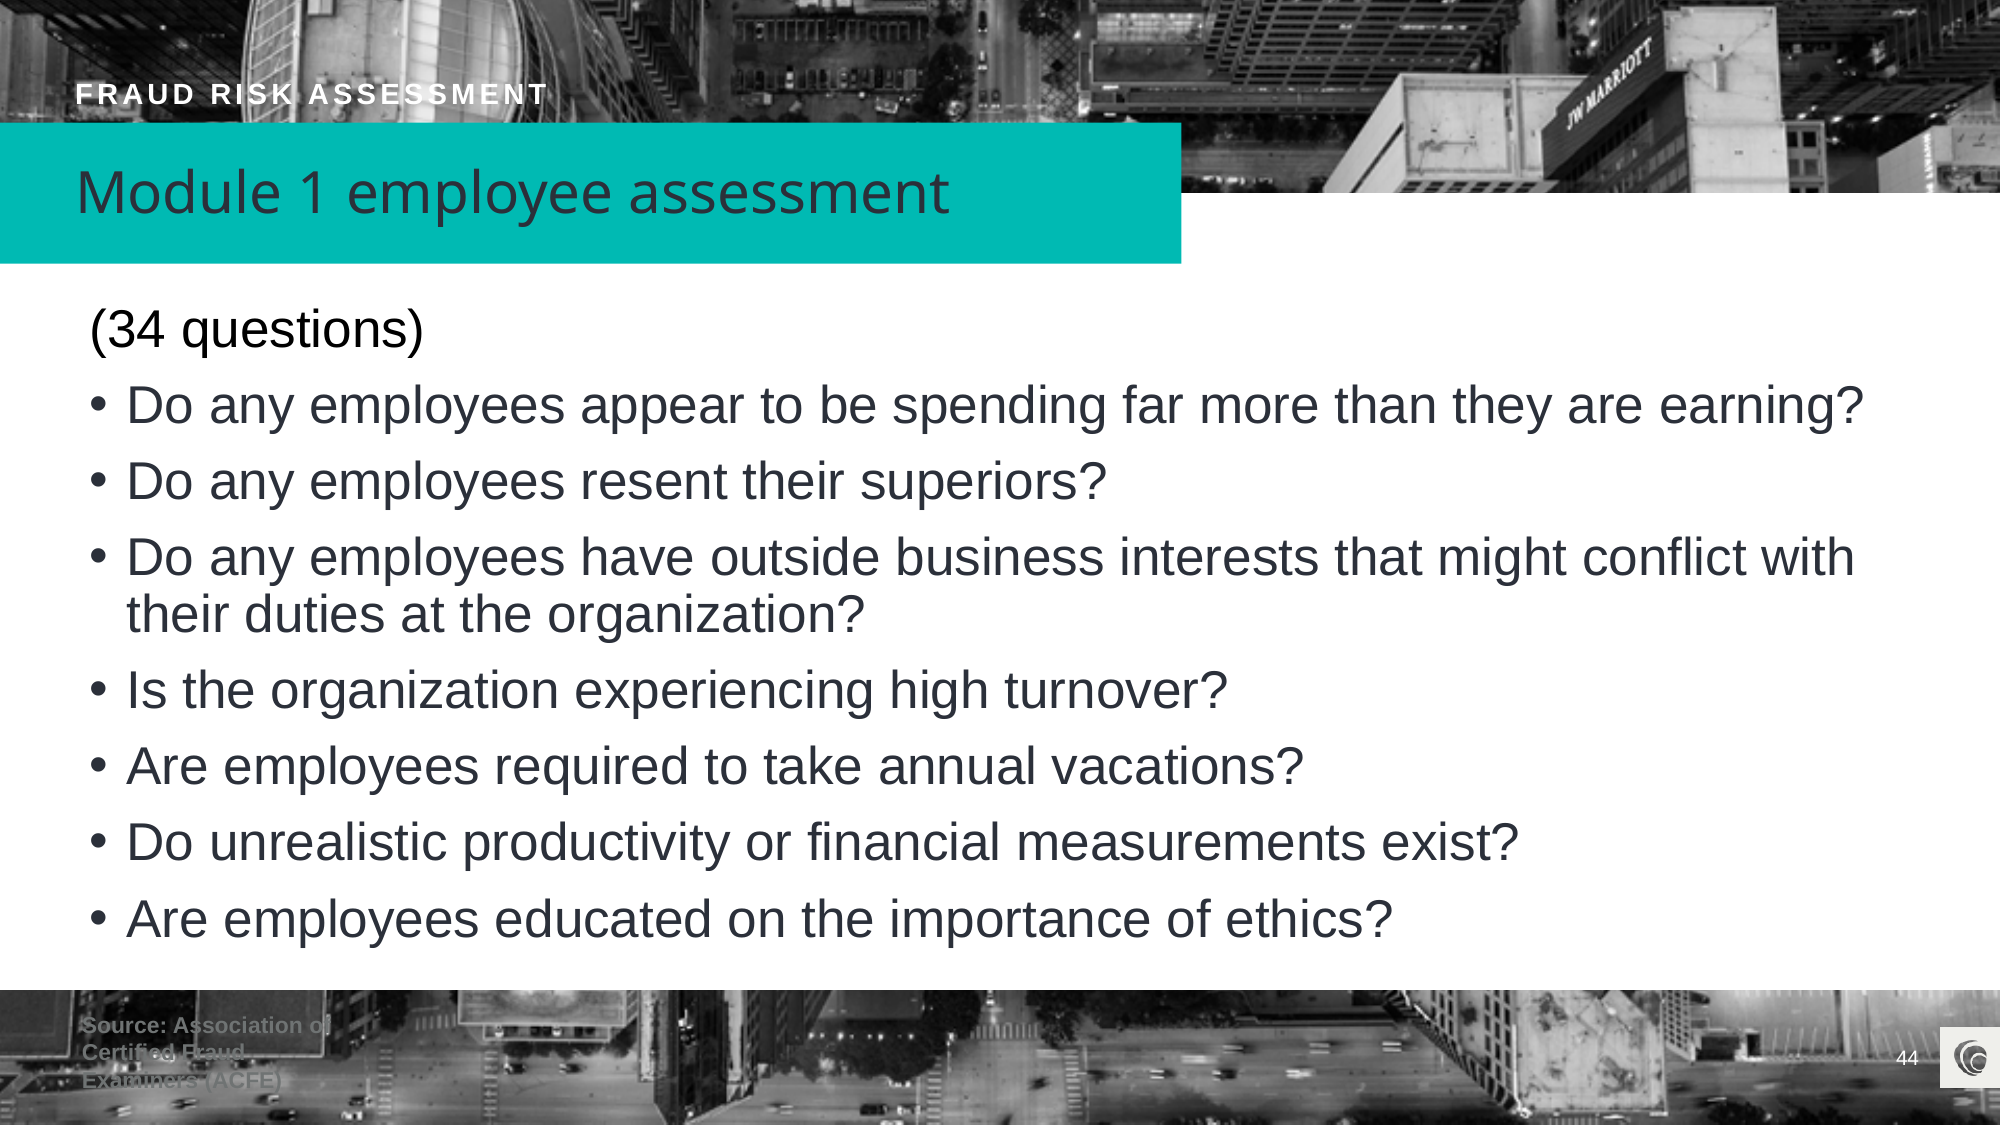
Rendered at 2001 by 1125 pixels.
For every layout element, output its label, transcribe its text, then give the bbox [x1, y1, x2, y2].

picture [0, 990, 2000, 1125]
title Module 1 employee assessment [75, 163, 1182, 227]
list (34 questions) Do any employees appear to be spending far more than they are earning? Do any employees resent their superiors? Do any employees have outside business interests that might conflict with their duties at the organization? Is the organization experiencing high turnover? Are employees required to take annual vacations? Do unrealistic productivity or financial measurements exist? Are employees educated on the importance of ethics? [74, 293, 1925, 962]
text_box Source: Association of Certified Fraud Examiners (ACFE) [67, 1003, 352, 1101]
picture [0, 0, 2000, 193]
list Fraud Risk Assessment [75, 79, 1182, 119]
